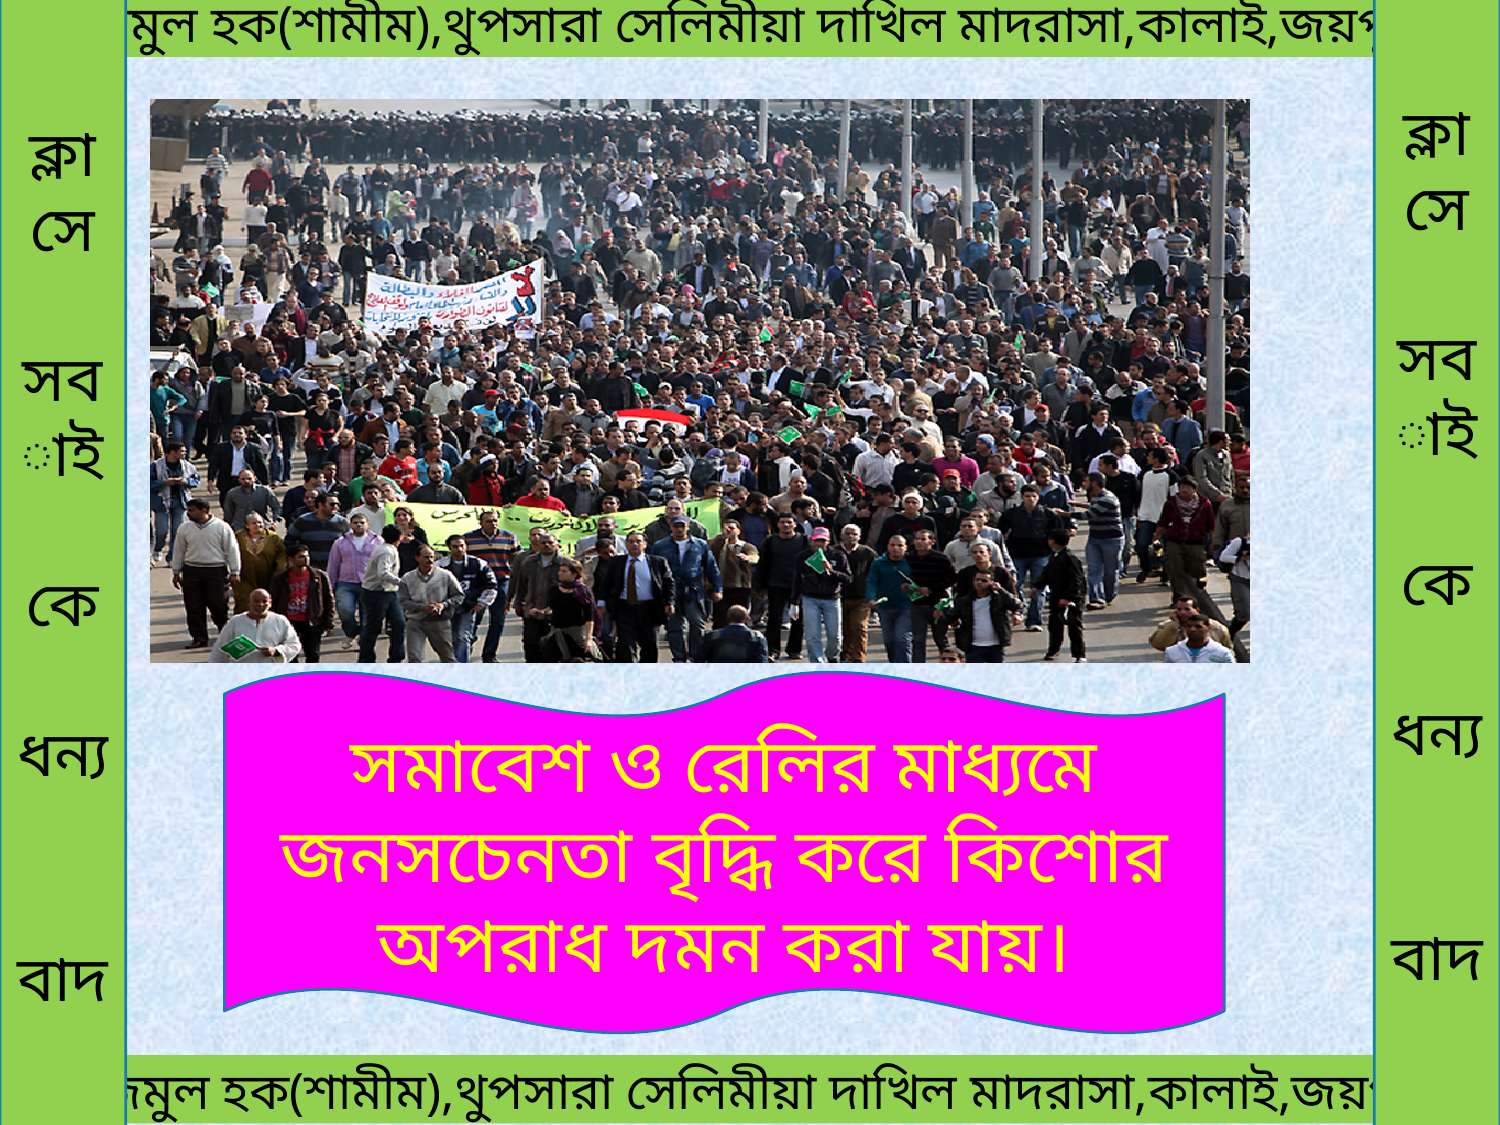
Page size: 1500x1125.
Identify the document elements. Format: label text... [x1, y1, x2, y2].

text_box ক্লাসে সবাই কে ধন্য বাদ [0, 0, 128, 1125]
text_box ক্লাসে সবাই কে ধন্য বাদ [1372, 0, 1500, 1125]
text_box মোঃনাজমুল হক(শামীম),থুপসারা সেলিমীয়া দাখিল মাদরাসা,কালাই,জয়পুরহাট। [128, 1053, 1372, 1125]
text_box সমাবেশ ও রেলির মাধ্যমে জনসচেনতা বৃদ্ধি করে কিশোর অপরাধ দমন করা যায়। [223, 670, 1226, 1035]
text_box মোঃনাজমুল হক(শামীম),থুপসারা সেলিমীয়া দাখিল মাদরাসা,কালাই,জয়পুরহাট। [128, 0, 1372, 59]
picture [128, 59, 1372, 1053]
